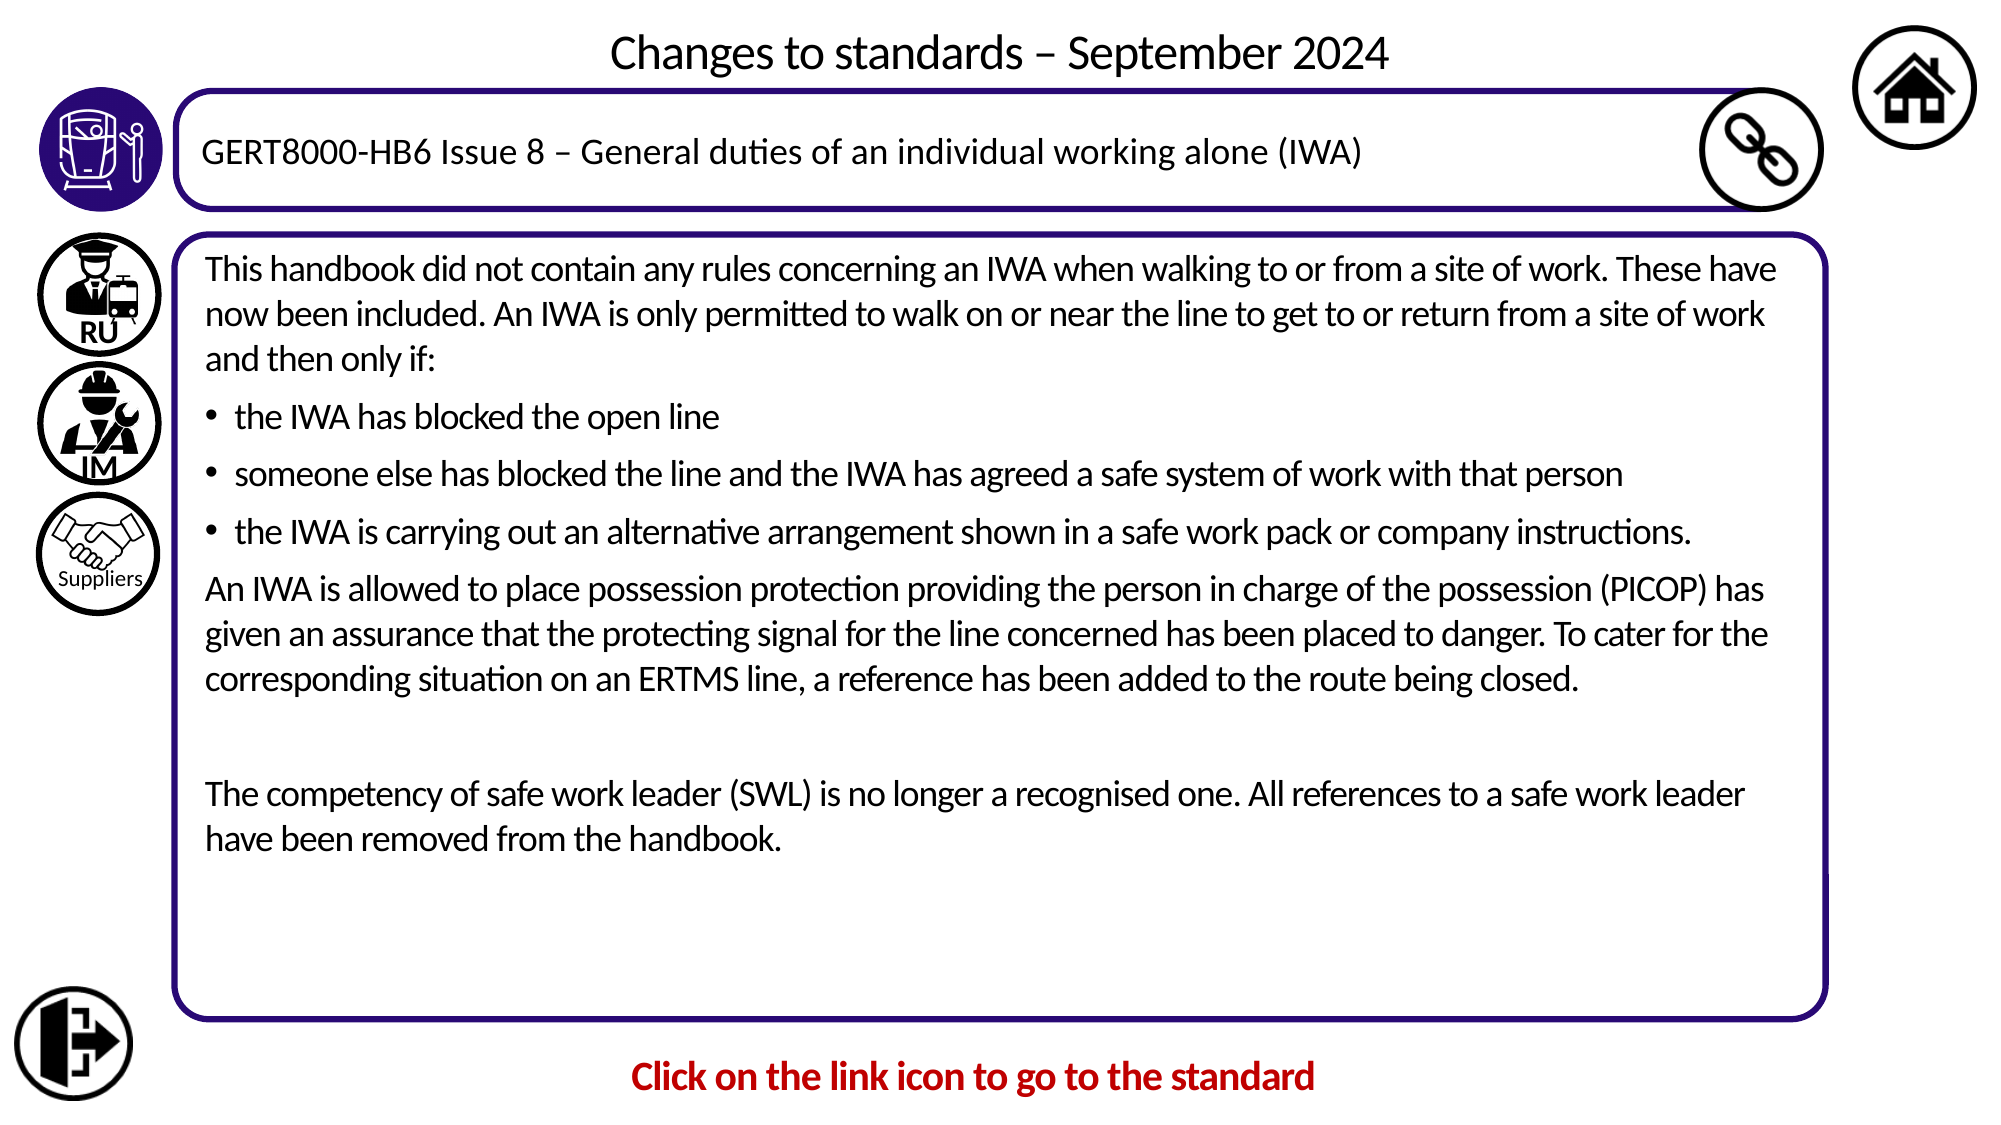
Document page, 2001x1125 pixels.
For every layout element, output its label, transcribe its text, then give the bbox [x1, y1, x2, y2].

text_box [173, 245, 182, 1003]
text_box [40, 364, 159, 493]
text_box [40, 233, 159, 359]
text_box Changes to standards – September 2024 [394, 0, 1606, 100]
picture [14, 986, 133, 1101]
picture [1699, 87, 1824, 212]
text_box Click on the link icon to go to the standard [376, 1041, 1588, 1106]
text_box GERT8000-HB6 Issue 8 – General duties of an individual working alone (IWA) [174, 89, 1699, 211]
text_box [38, 493, 160, 613]
picture [38, 87, 163, 212]
text_box This handbook did not contain any rules concerning an IWA when walking to or from a site of work. These have now been included. An IWA is only permitted to walk on or near the line to get to or return from a site of work and then only if: the IWA has blocked the open line someone else has blocked the line and the IWA has agreed a safe system of work with that person the IWA is carrying out an alternative arrangement shown in a safe work pack or company instructions. An IWA is allowed to place possession protection providing the person in charge of the possession (PICOP) has given an assurance that the protecting signal for the line concerned has been placed to danger. To cater for the corresponding situation on an ERTMS line, a reference has been added to the route being closed. The competency of safe work leader (SWL) is no longer a recognised one. All references to a safe work leader have been removed from the handbook. [178, 224, 1829, 1069]
picture [1851, 25, 1977, 150]
